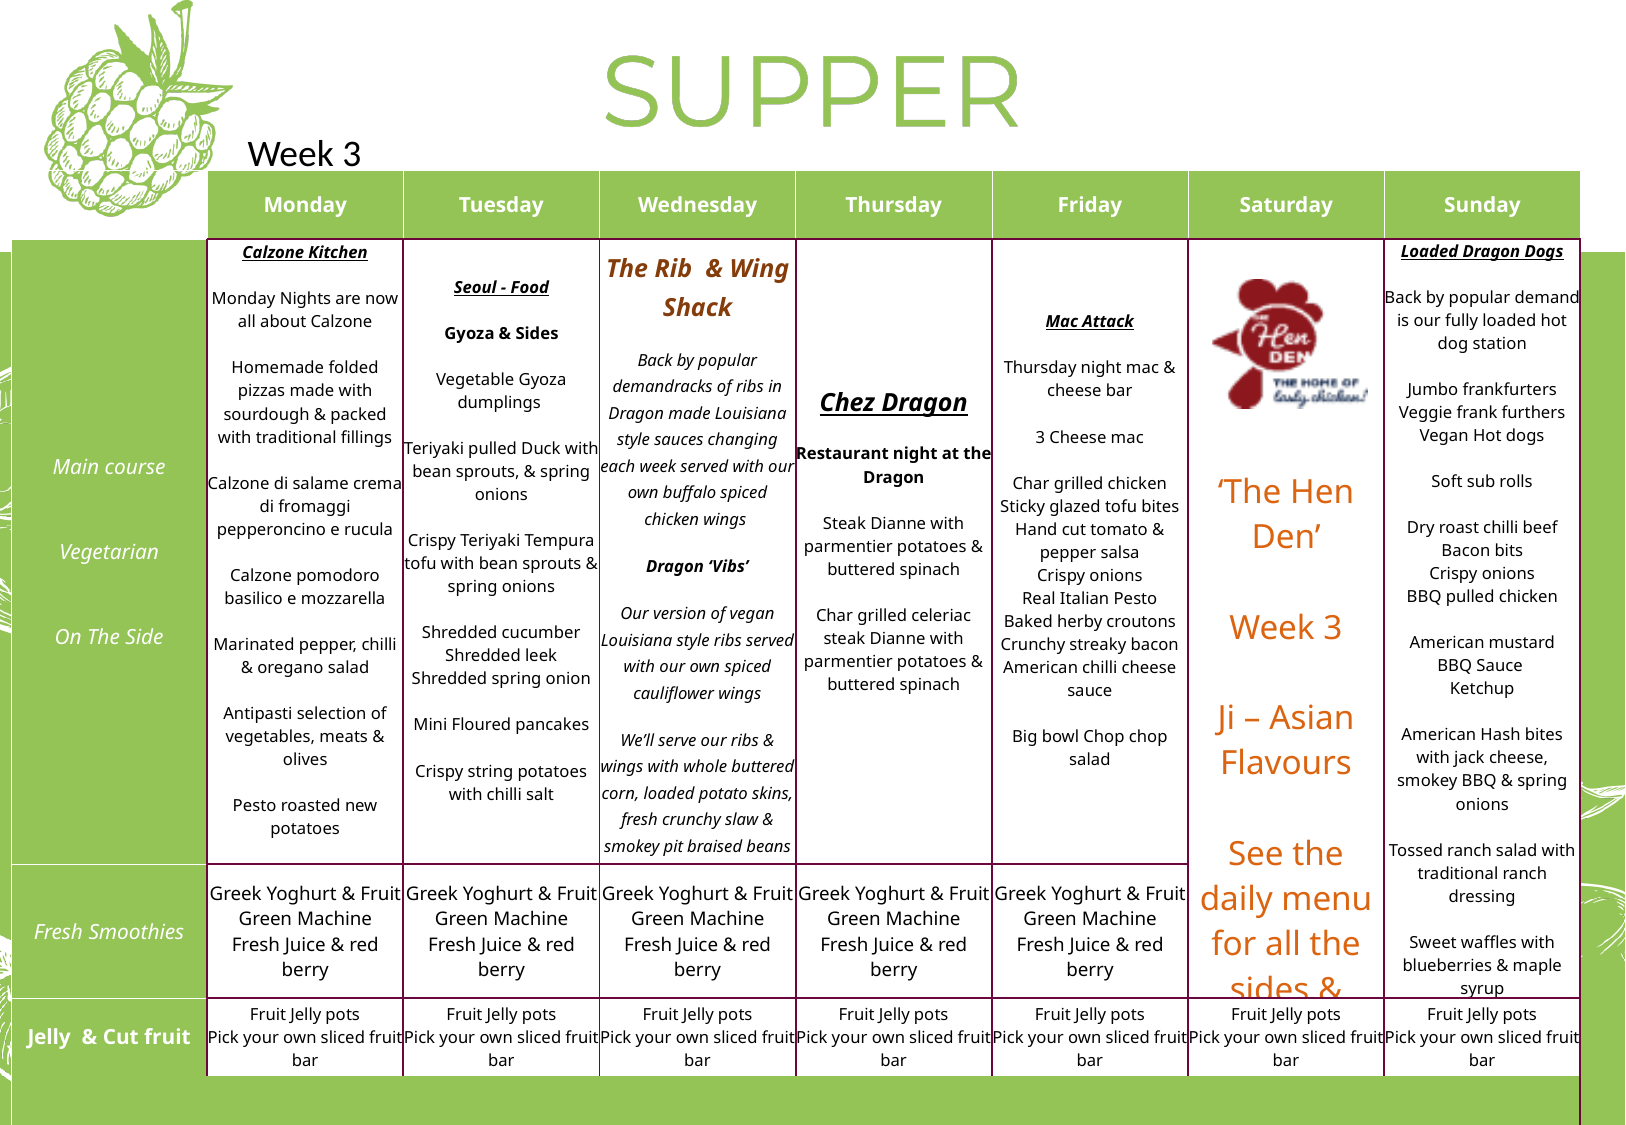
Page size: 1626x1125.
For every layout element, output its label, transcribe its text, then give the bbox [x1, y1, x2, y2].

table_cell Jelly & Cut fruit [12, 999, 206, 1076]
table_cell Mac Attack Thursday night mac & cheese bar 3 Cheese mac Char grilled chicken Sticky glazed tofu bites Hand cut tomato & pepper salsa Crispy onions Real Italian Pesto Baked herby croutons Crunchy streaky bacon American chilli cheese sauce Big bowl Chop chop salad [993, 240, 1187, 863]
table_cell Seoul - Food Gyoza & Sides Vegetable Gyoza dumplings Teriyaki pulled Duck with bean sprouts, & spring onions Crispy Teriyaki Tempura tofu with bean sprouts & spring onions Shredded cucumber Shredded leek Shredded spring onion Mini Floured pancakes Crispy string potatoes with chilli salt [404, 240, 599, 863]
picture [0, 356, 11, 635]
picture [601, 41, 1024, 153]
picture [0, 859, 11, 1125]
table_cell Loaded Dragon Dogs Back by popular demand is our fully loaded hot dog station Jumbo frankfurters Veggie frank furthers Vegan Hot dogs Soft sub rolls Dry roast chilli beef Bacon bits Crispy onions BBQ pulled chicken American mustard BBQ Sauce Ketchup American Hash bites with jack cheese, smokey BBQ & spring onions Tossed ranch salad with traditional ranch dressing Sweet waffles with blueberries & maple syrup [1385, 240, 1579, 997]
table_cell Chez Dragon Restaurant night at the Dragon Steak Dianne with parmentier potatoes & buttered spinach Char grilled celeriac steak Dianne with parmentier potatoes & buttered spinach [797, 240, 991, 863]
table_header Friday [993, 171, 1188, 238]
table_header Saturday [1189, 171, 1384, 238]
table_header Wednesday [600, 171, 795, 238]
table_header Sunday [1385, 171, 1580, 238]
table_cell Fruit Jelly pots Pick your own sliced fruit bar [208, 999, 402, 1076]
picture [1581, 778, 1625, 1125]
table_cell Greek Yoghurt & Fruit Green Machine Fresh Juice & red berry [993, 865, 1187, 997]
table_cell Greek Yoghurt & Fruit Green Machine Fresh Juice & red berry [600, 865, 795, 997]
table_cell Fruit Jelly pots Pick your own sliced fruit bar [993, 999, 1187, 1076]
table_cell Fruit Jelly pots Pick your own sliced fruit bar [404, 999, 599, 1076]
table_cell Fruit Jelly pots Pick your own sliced fruit bar [1189, 999, 1383, 1076]
table_cell Main course Vegetarian On The Side [12, 240, 206, 864]
table_header Monday [208, 171, 403, 238]
text_box Week 3 [233, 121, 1097, 170]
table_cell Greek Yoghurt & Fruit Green Machine Fresh Juice & red berry [404, 865, 599, 997]
table_cell Greek Yoghurt & Fruit Green Machine Fresh Juice & red berry [208, 865, 402, 997]
picture [44, 0, 233, 217]
table_cell [12, 1076, 1579, 1125]
table_cell The Rib & Wing Shack Back by popular demandracks of ribs in Dragon made Louisiana style sauces changing each week served with our own buffalo spiced chicken wings Dragon ‘Vibs’ Our version of vegan Louisiana style ribs served with our own spiced cauliflower wings We’ll serve our ribs & wings with whole buttered corn, loaded potato skins, fresh crunchy slaw & smokey pit braised beans [600, 240, 795, 863]
table_header Thursday [796, 171, 992, 238]
table_cell Calzone Kitchen Monday Nights are now all about Calzone Homemade folded pizzas made with sourdough & packed with traditional fillings Calzone di salame crema di fromaggi pepperoncino e rucula Calzone pomodoro basilico e mozzarella Marinated pepper, chilli & oregano salad Antipasti selection of vegetables, meats & olives Pesto roasted new potatoes [208, 240, 402, 863]
table_cell Fruit Jelly pots Pick your own sliced fruit bar [797, 999, 991, 1076]
table_cell Fruit Jelly pots Pick your own sliced fruit bar [600, 999, 795, 1076]
table_cell Fresh Smoothies [12, 865, 206, 998]
table_header [12, 171, 207, 239]
table_cell ‘The Hen Den’ Week 3 Ji – Asian Flavours See the daily menu for all the sides & dishes [1189, 240, 1383, 997]
picture [1212, 279, 1368, 409]
table_cell Greek Yoghurt & Fruit Green Machine Fresh Juice & red berry [797, 865, 991, 997]
table_header Tuesday [404, 171, 599, 238]
table_cell Fruit Jelly pots Pick your own sliced fruit bar [1385, 999, 1579, 1076]
